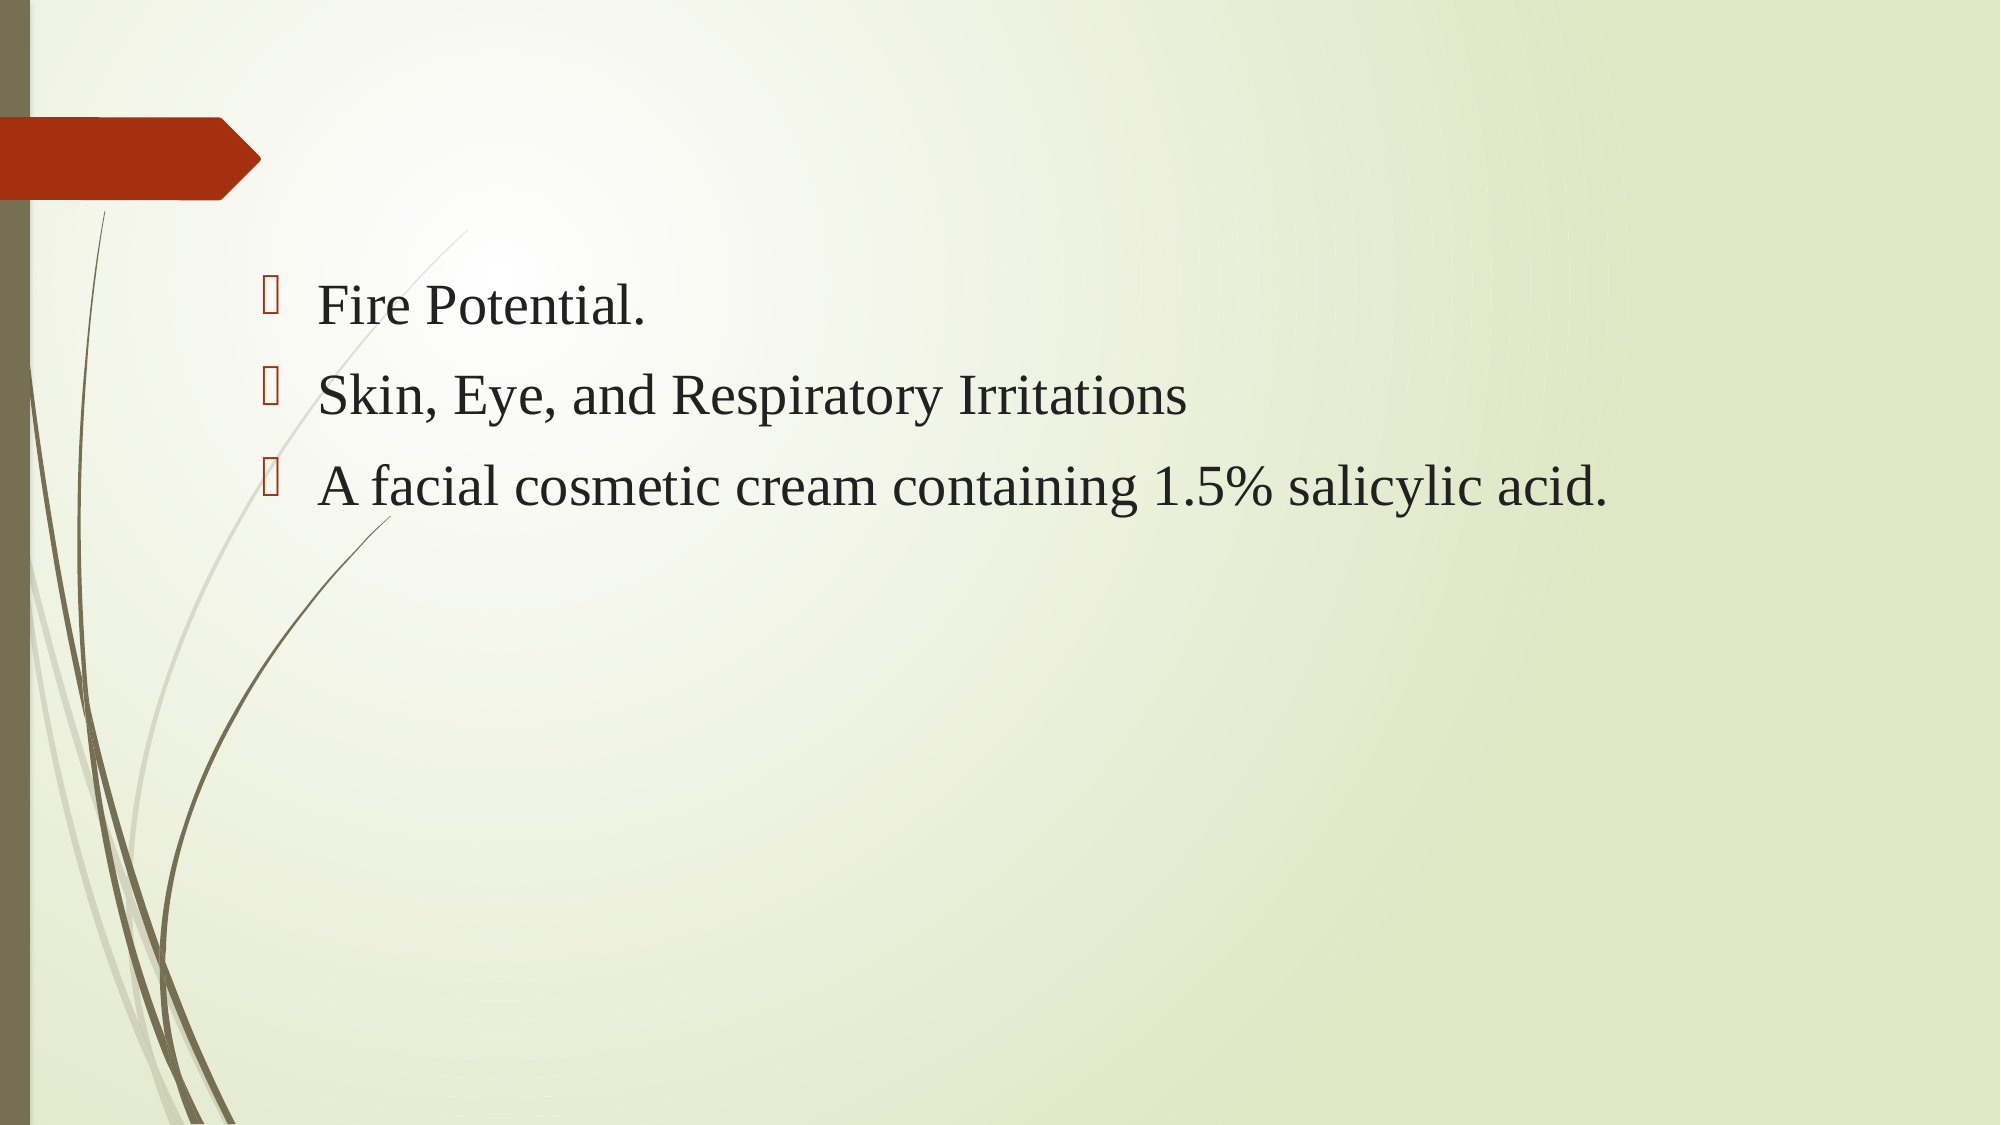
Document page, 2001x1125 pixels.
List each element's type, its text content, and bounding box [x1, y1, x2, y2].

list Fire Potential. Skin, Eye, and Respiratory Irritations A facial cosmetic cream containing 1.5% salicylic acid. [246, 187, 1714, 1125]
